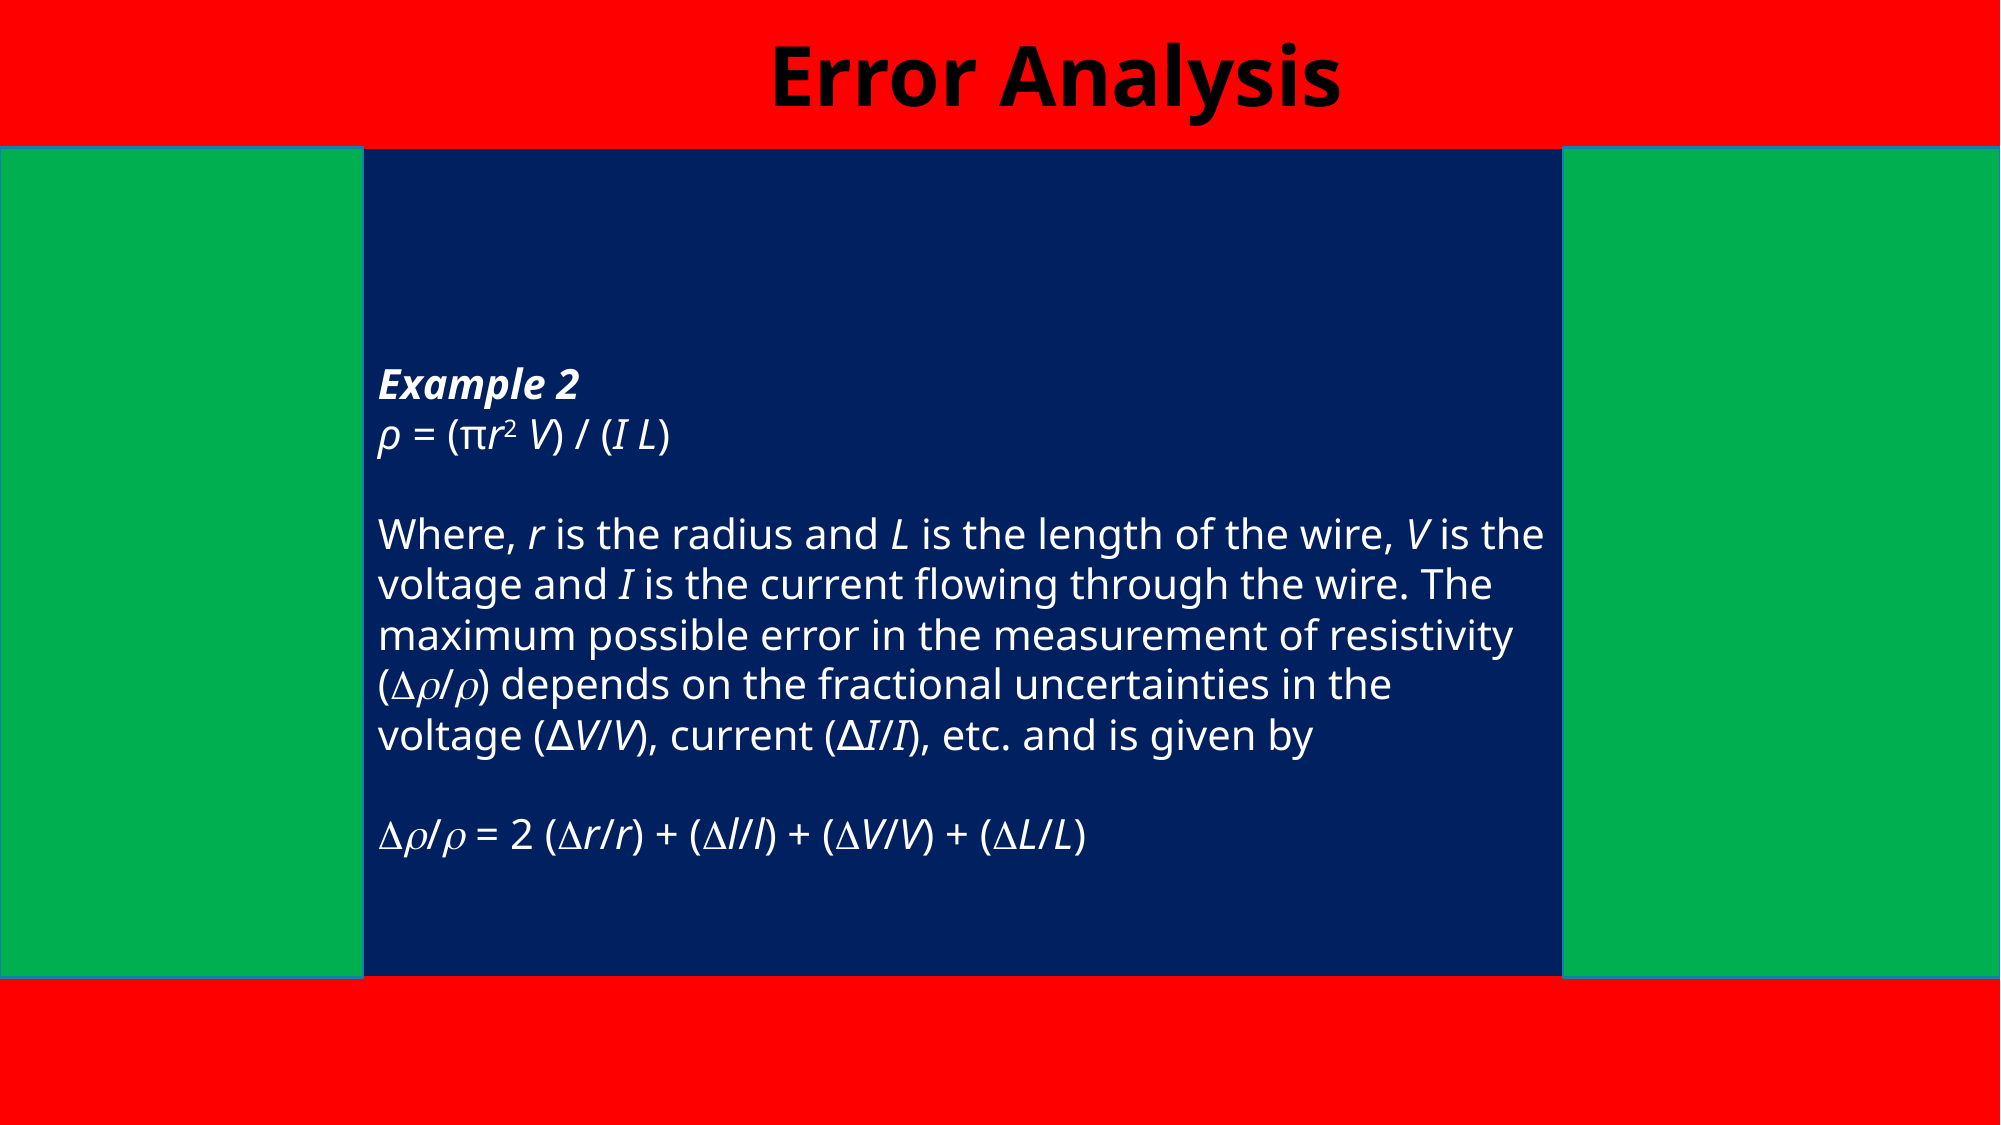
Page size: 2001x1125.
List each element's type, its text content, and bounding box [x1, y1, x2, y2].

text_box [0, 146, 364, 979]
text_box [0, 0, 2000, 149]
text_box Example 2 ρ = (πr2 V) / (I L) Where, r is the radius and L is the length of the wire, V is the voltage and I is the current flowing through the wire. The maximum possible error in the measurement of resistivity (/) depends on the fractional uncertainties in the voltage (∆V/V), current (∆I/I), etc. and is given by / = 2 (r/r) + (l/l) + (V/V) + (L/L) [364, 149, 1562, 976]
text_box [1562, 146, 2000, 979]
text_box [0, 976, 2000, 1125]
text_box Error Analysis [753, 15, 1359, 131]
